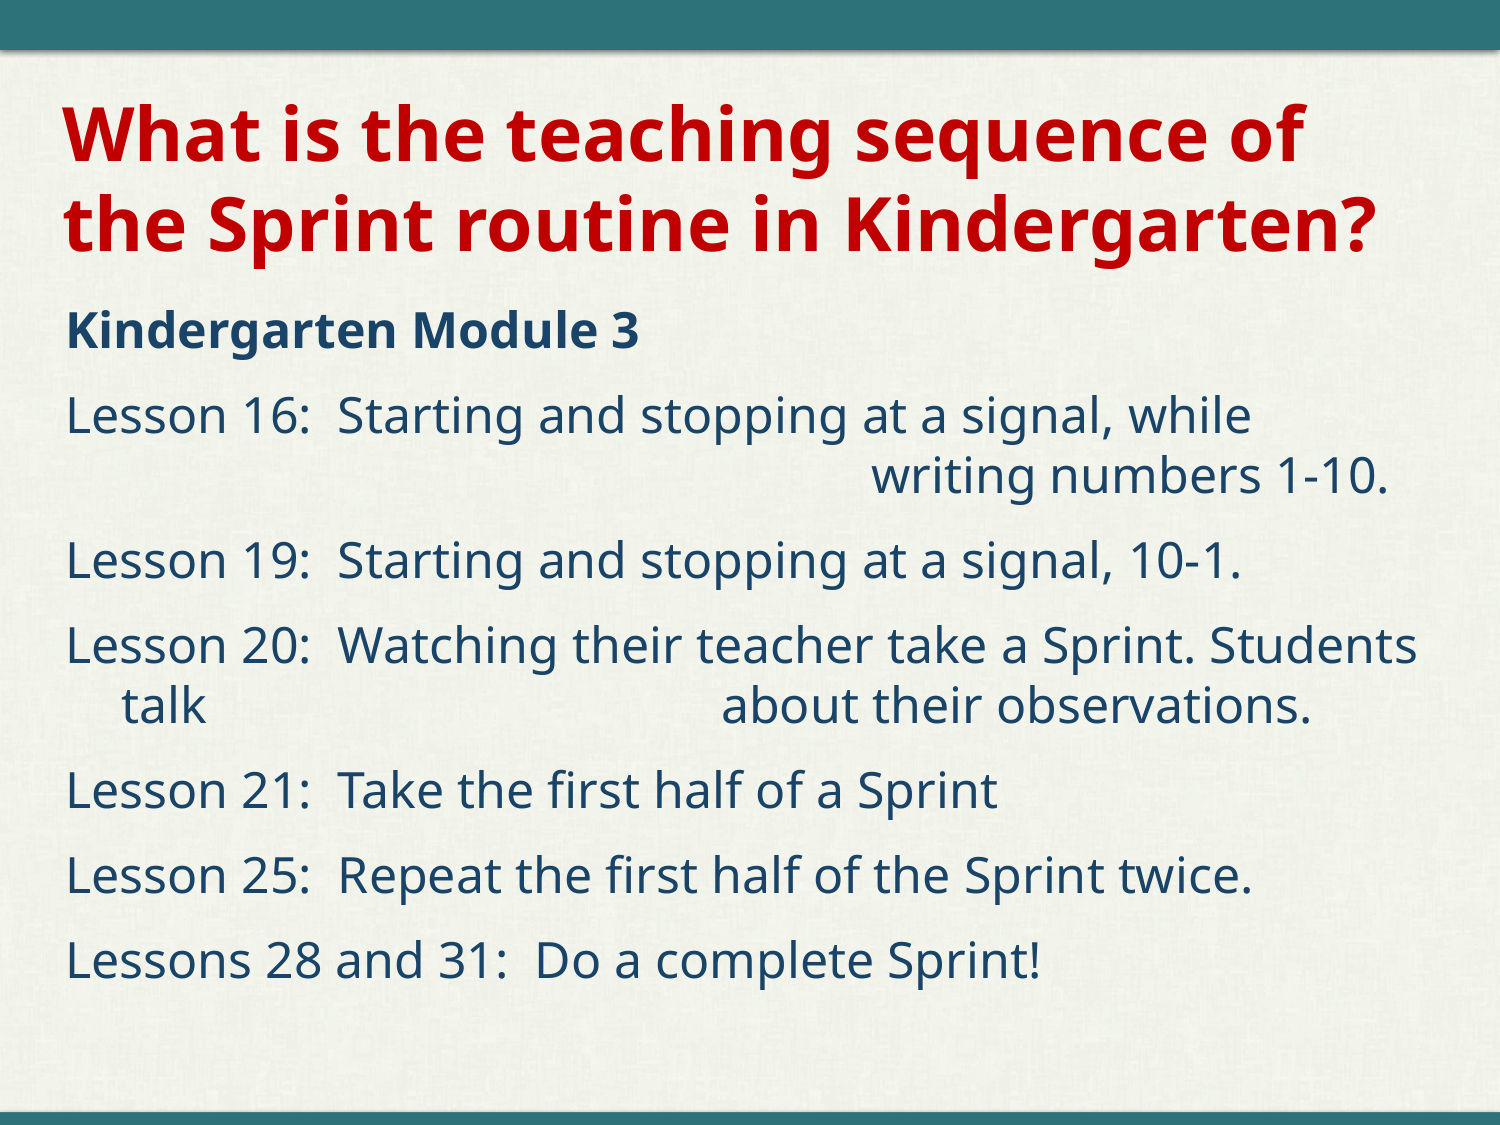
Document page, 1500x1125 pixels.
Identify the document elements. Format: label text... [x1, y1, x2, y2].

title What is the teaching sequence of the Sprint routine in Kindergarten? [47, 50, 1397, 275]
list Kindergarten Module 3 Lesson 16: Starting and stopping at a signal, while writing numbers 1-10. Lesson 19: Starting and stopping at a signal, 10-1. Lesson 20: Watching their teacher take a Sprint. Students talk about their observations. Lesson 21: Take the first half of a Sprint Lesson 25: Repeat the first half of the Sprint twice. Lessons 28 and 31: Do a complete Sprint! [50, 291, 1500, 1042]
picture [0, 50, 1500, 1112]
